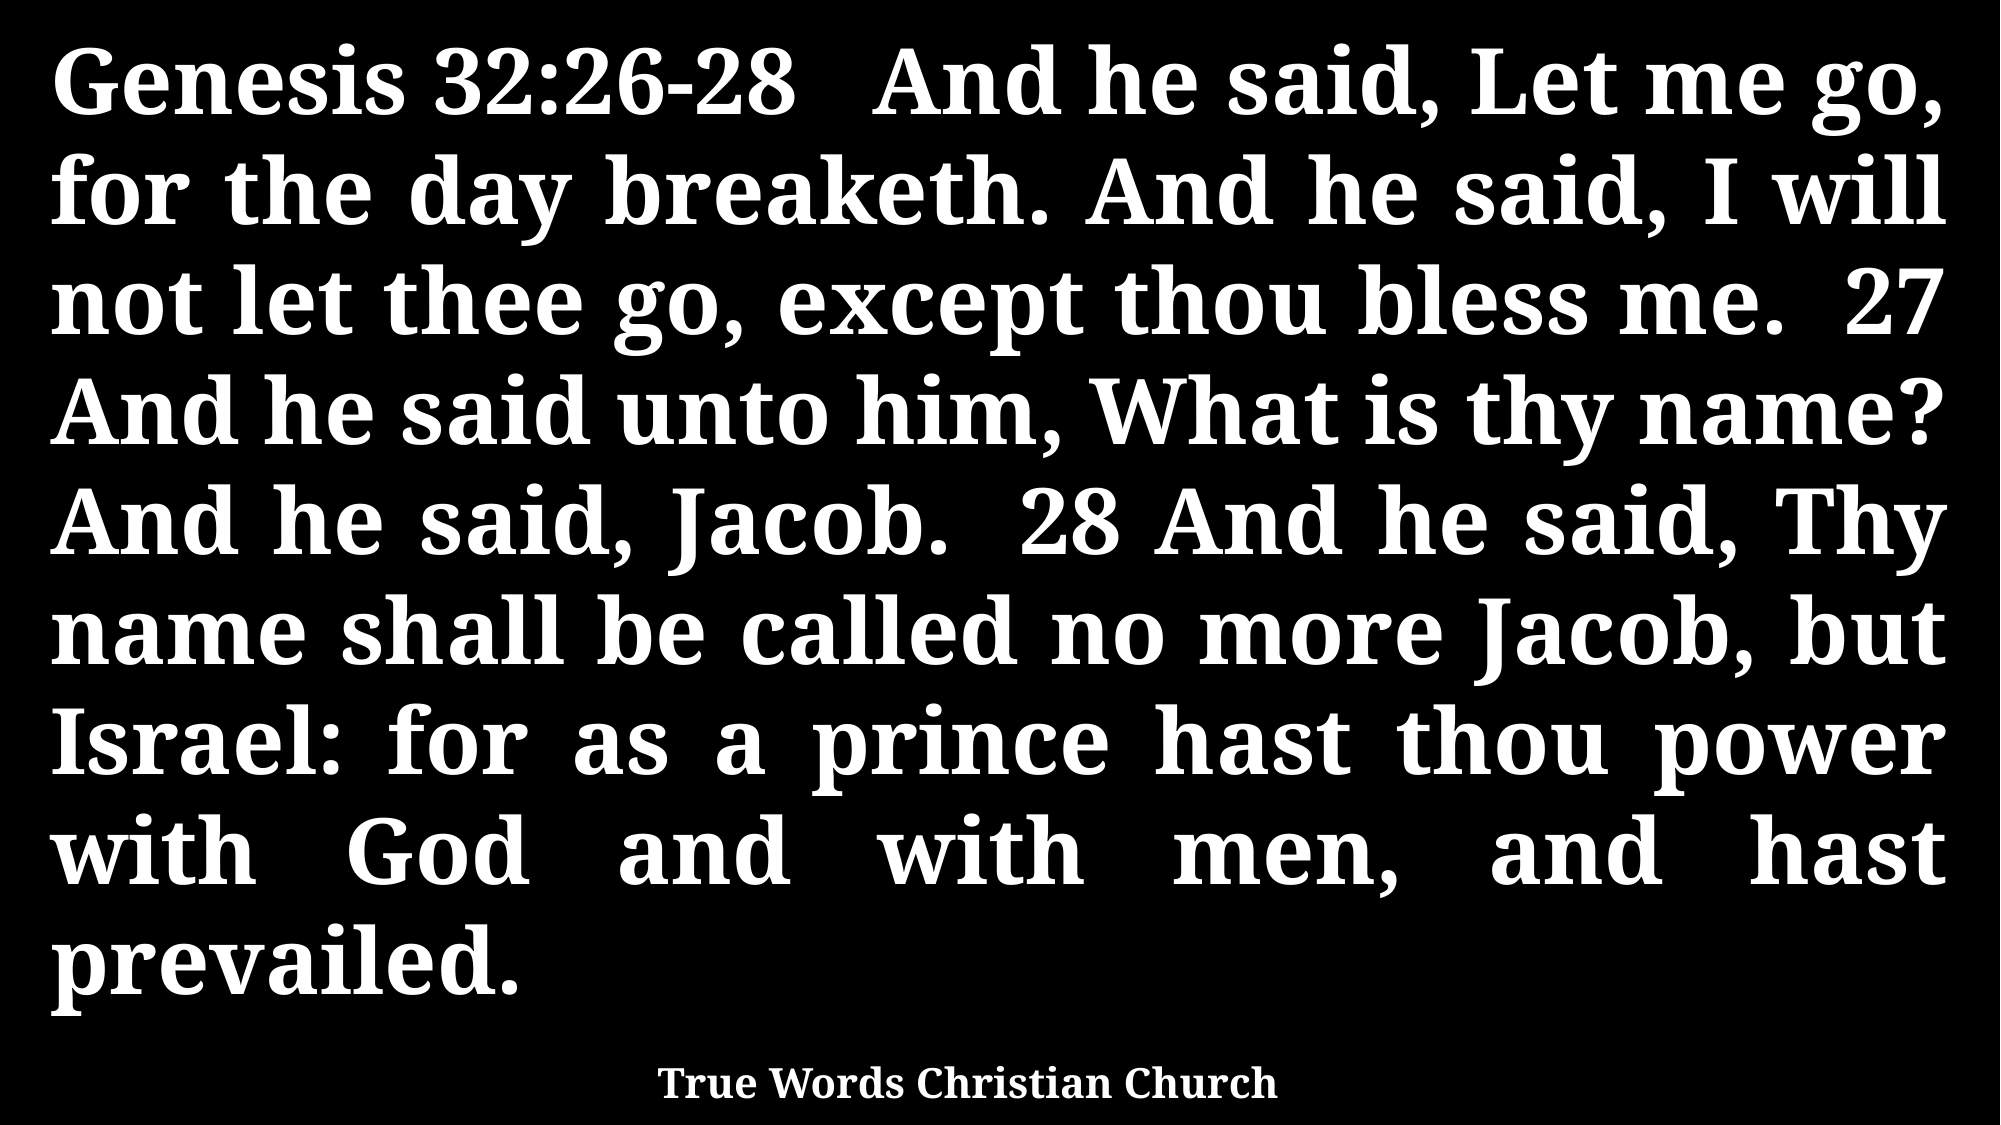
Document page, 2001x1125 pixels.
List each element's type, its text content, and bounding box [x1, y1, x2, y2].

text_box True Words Christian Church [642, 1049, 1294, 1114]
text_box Genesis 32:26-28 And he said, Let me go, for the day breaketh. And he said, I will not let thee go, except thou bless me. 27 And he said unto him, What is thy name? And he said, Jacob. 28 And he said, Thy name shall be called no more Jacob, but Israel: for as a prince hast thou power with God and with men, and hast prevailed. [35, 15, 1965, 1021]
